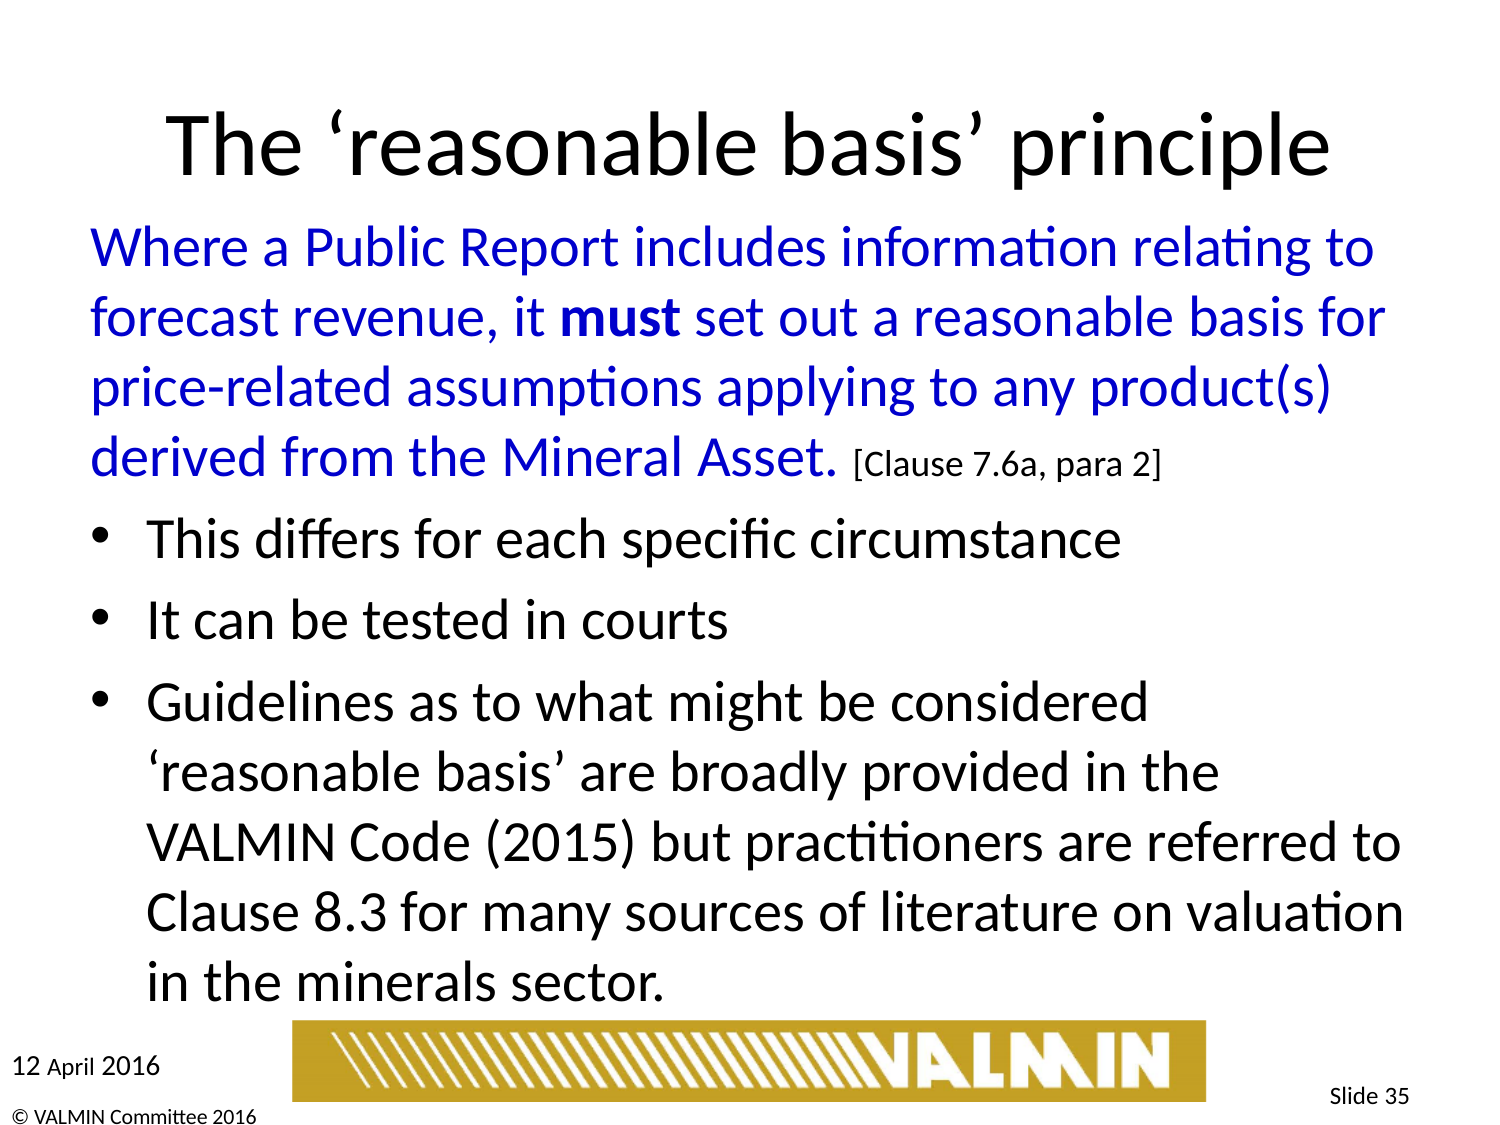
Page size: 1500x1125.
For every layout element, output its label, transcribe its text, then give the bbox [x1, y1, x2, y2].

list Where a Public Report includes information relating to forecast revenue, it must set out a reasonable basis for price-related assumptions applying to any product(s) derived from the Mineral Asset. [Clause 7.6a, para 2] This differs for each specific circumstance It can be tested in courts Guidelines as to what might be considered ‘reasonable basis’ are broadly provided in the VALMIN Code (2015) but practitioners are referred to Clause 8.3 for many sources of literature on valuation in the minerals sector. [75, 200, 1425, 944]
footer © VALMIN Committee 2016 [0, 1095, 472, 1125]
slide_number Slide 35 [1222, 1076, 1425, 1114]
title The ‘reasonable basis’ principle [75, 45, 1425, 200]
picture [291, 1019, 1209, 1102]
